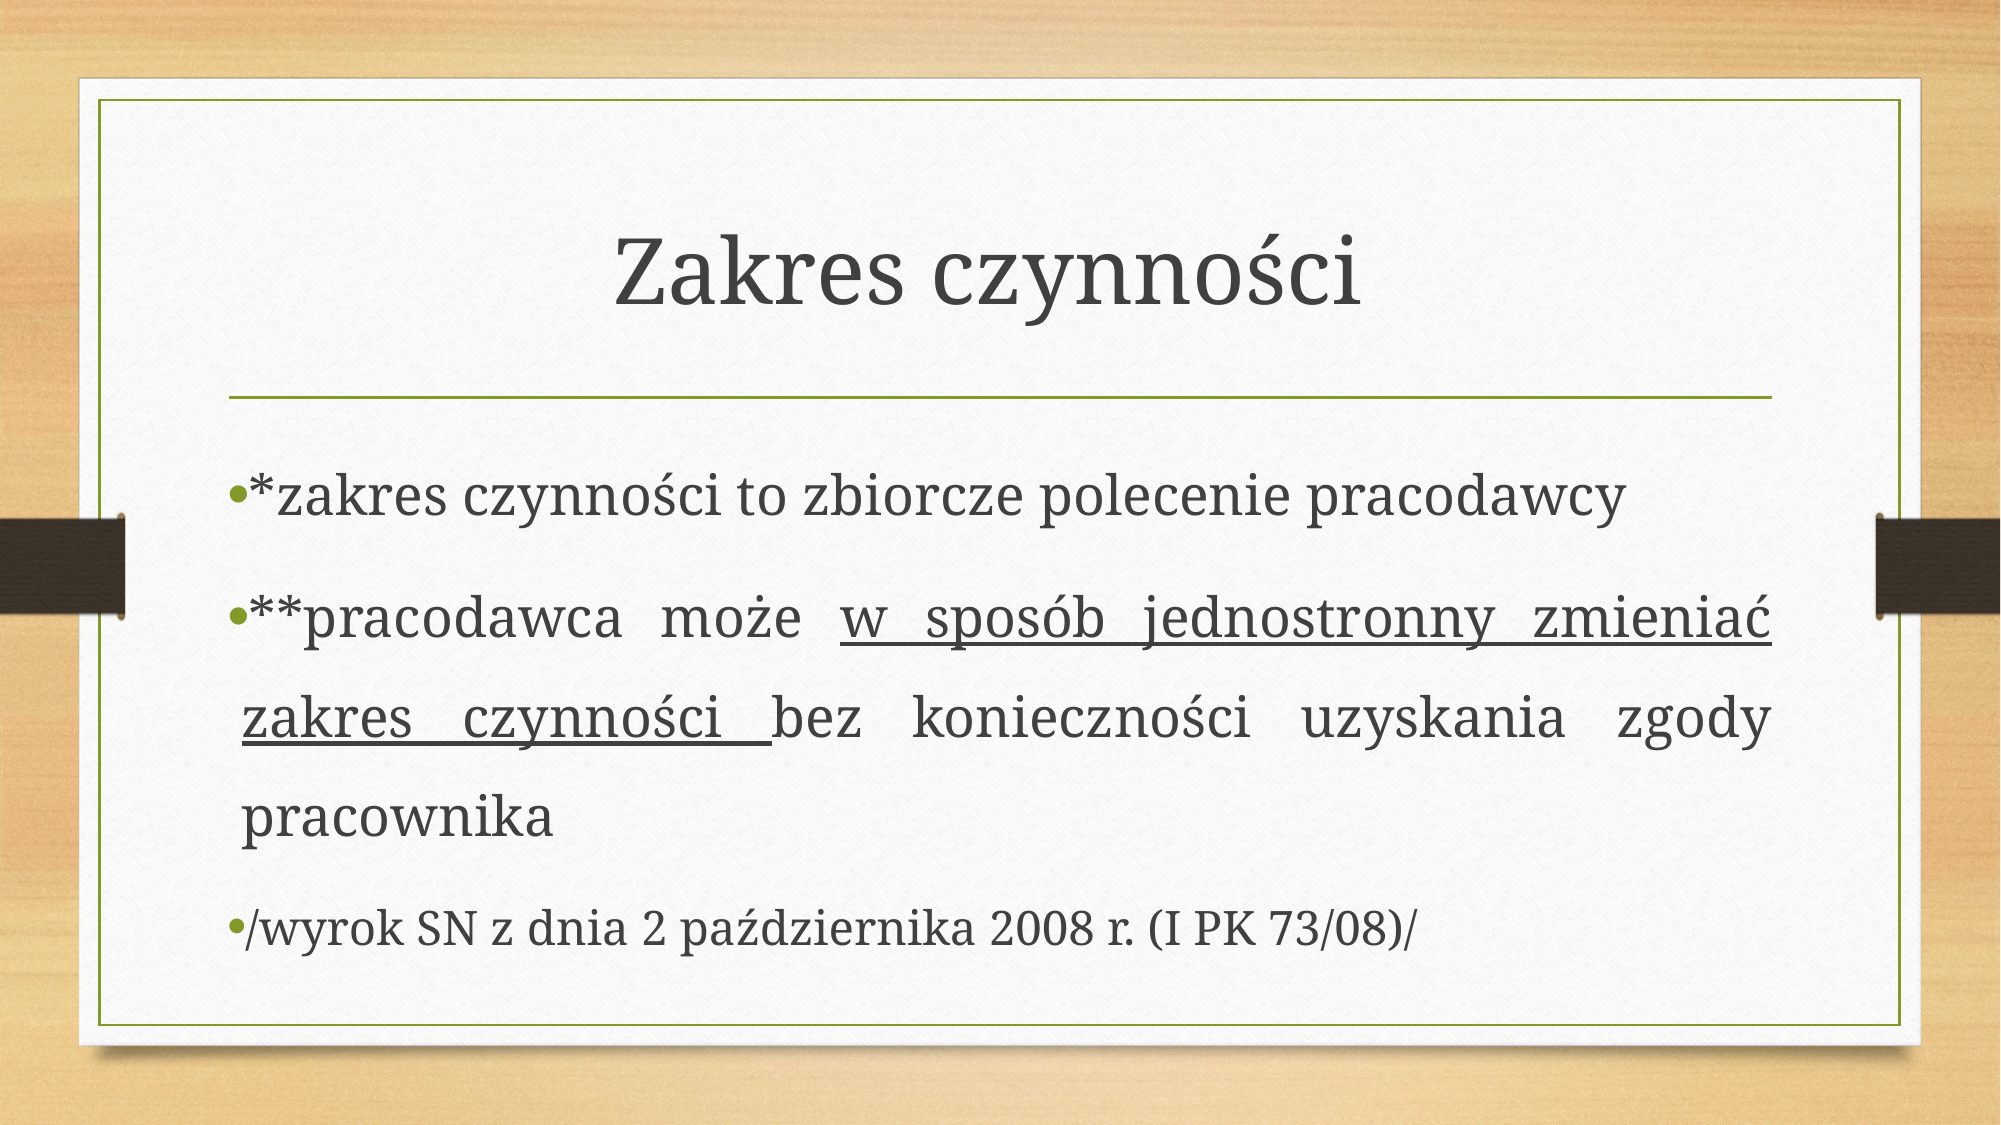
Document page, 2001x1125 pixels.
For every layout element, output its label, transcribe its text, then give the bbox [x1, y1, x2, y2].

picture [0, 0, 2001, 1125]
list *zakres czynności to zbiorcze polecenie pracodawcy **pracodawca może w sposób jednostronny zmieniać zakres czynności bez konieczności uzyskania zgody pracownika /wyrok SN z dnia 2 października 2008 r. (I PK 73/08)/ [212, 419, 1788, 964]
title Zakres czynności [212, 161, 1788, 375]
